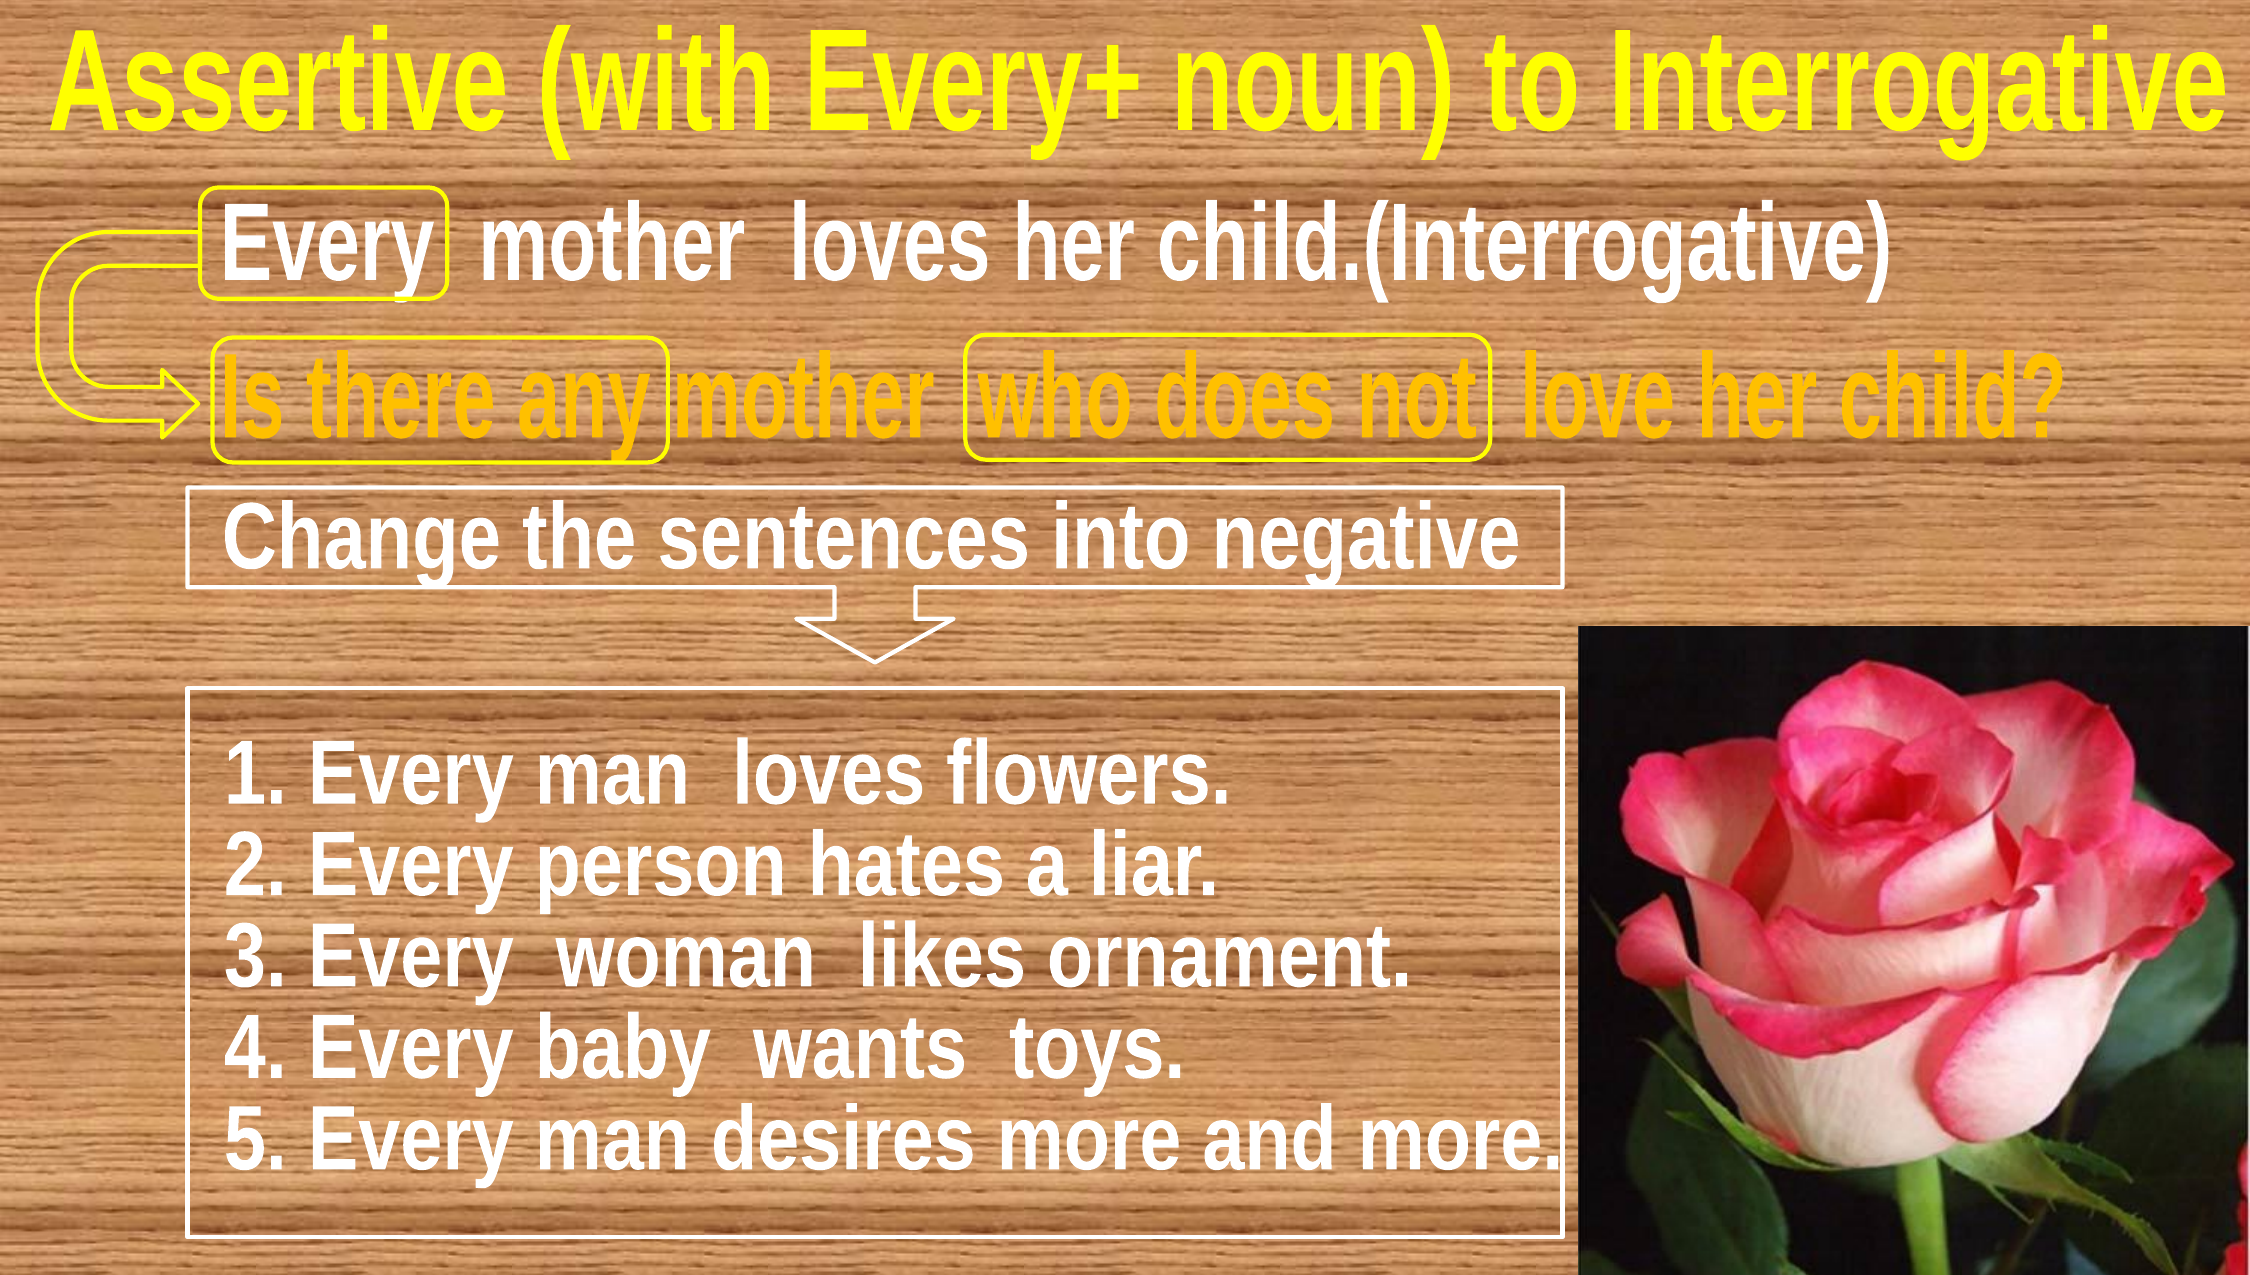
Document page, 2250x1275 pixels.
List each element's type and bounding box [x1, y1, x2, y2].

text_box [197, 185, 450, 301]
text_box [963, 332, 1493, 462]
picture [0, 0, 2250, 1275]
text_box [185, 686, 1565, 1239]
text_box [35, 229, 203, 440]
text_box [185, 485, 1565, 665]
text_box [210, 335, 670, 465]
